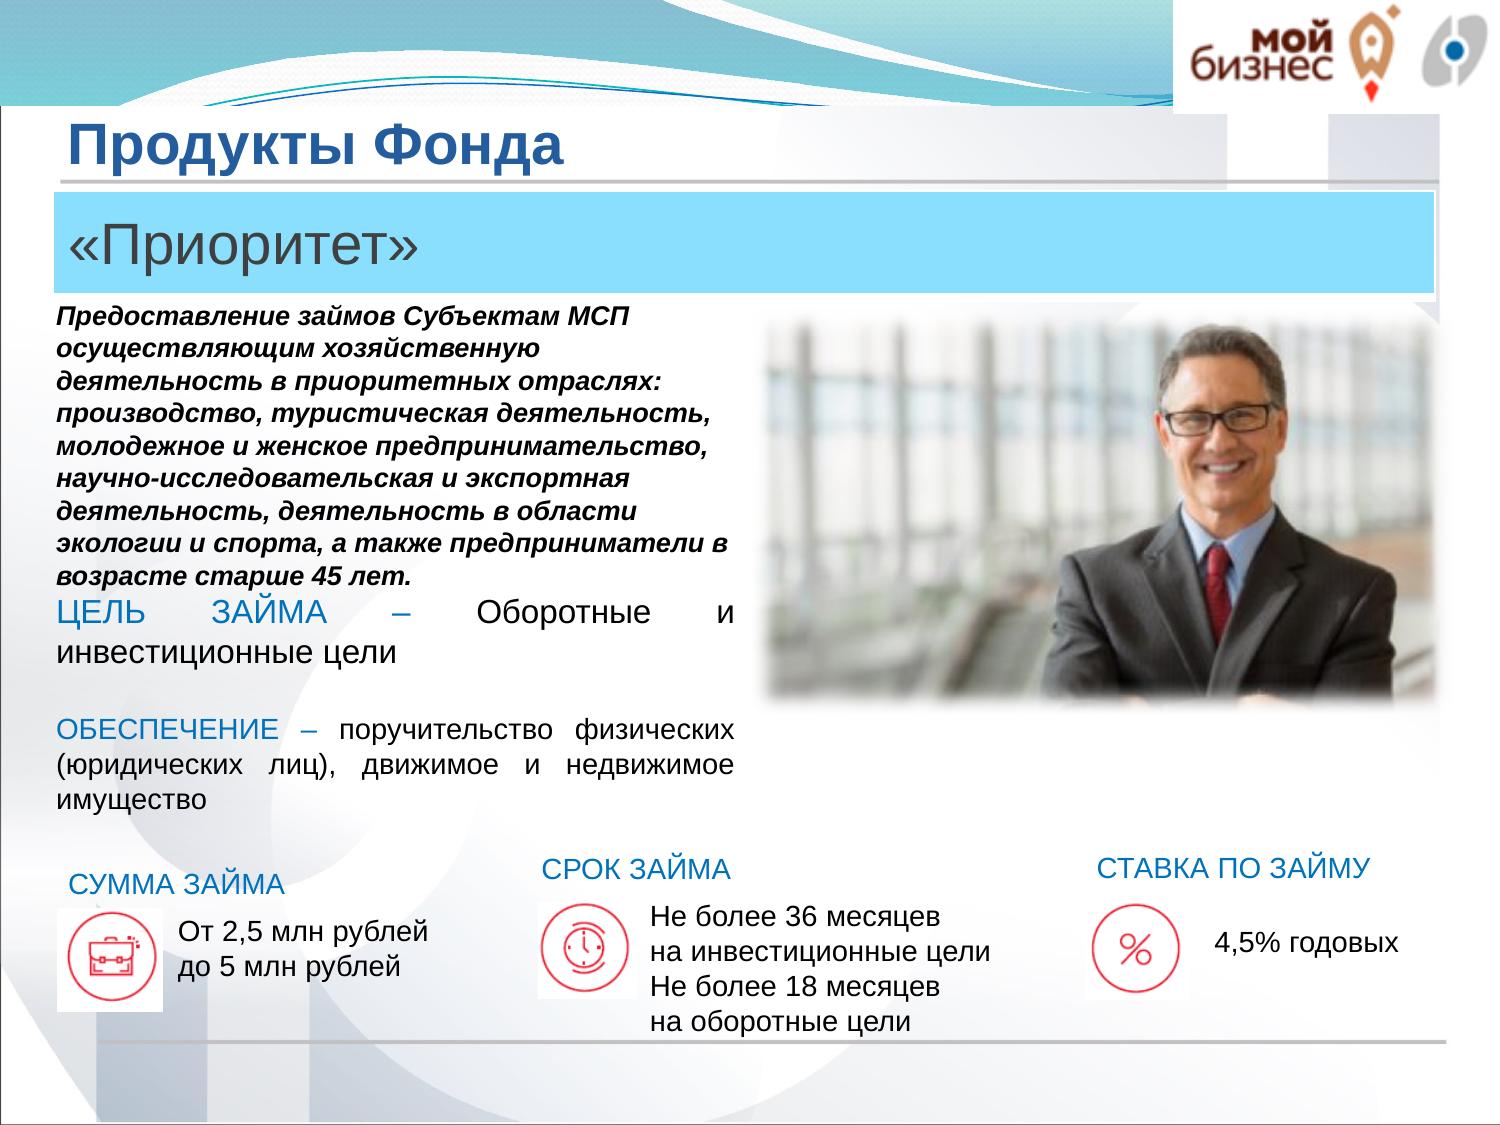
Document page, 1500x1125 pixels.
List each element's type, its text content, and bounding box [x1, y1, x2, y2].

picture [295, 85, 699, 98]
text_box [1080, 841, 1416, 1000]
picture [0, 0, 1500, 1125]
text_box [51, 857, 449, 1012]
picture [256, 78, 583, 98]
text_box Продукты Фонда [53, 98, 1165, 105]
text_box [525, 842, 1129, 1047]
